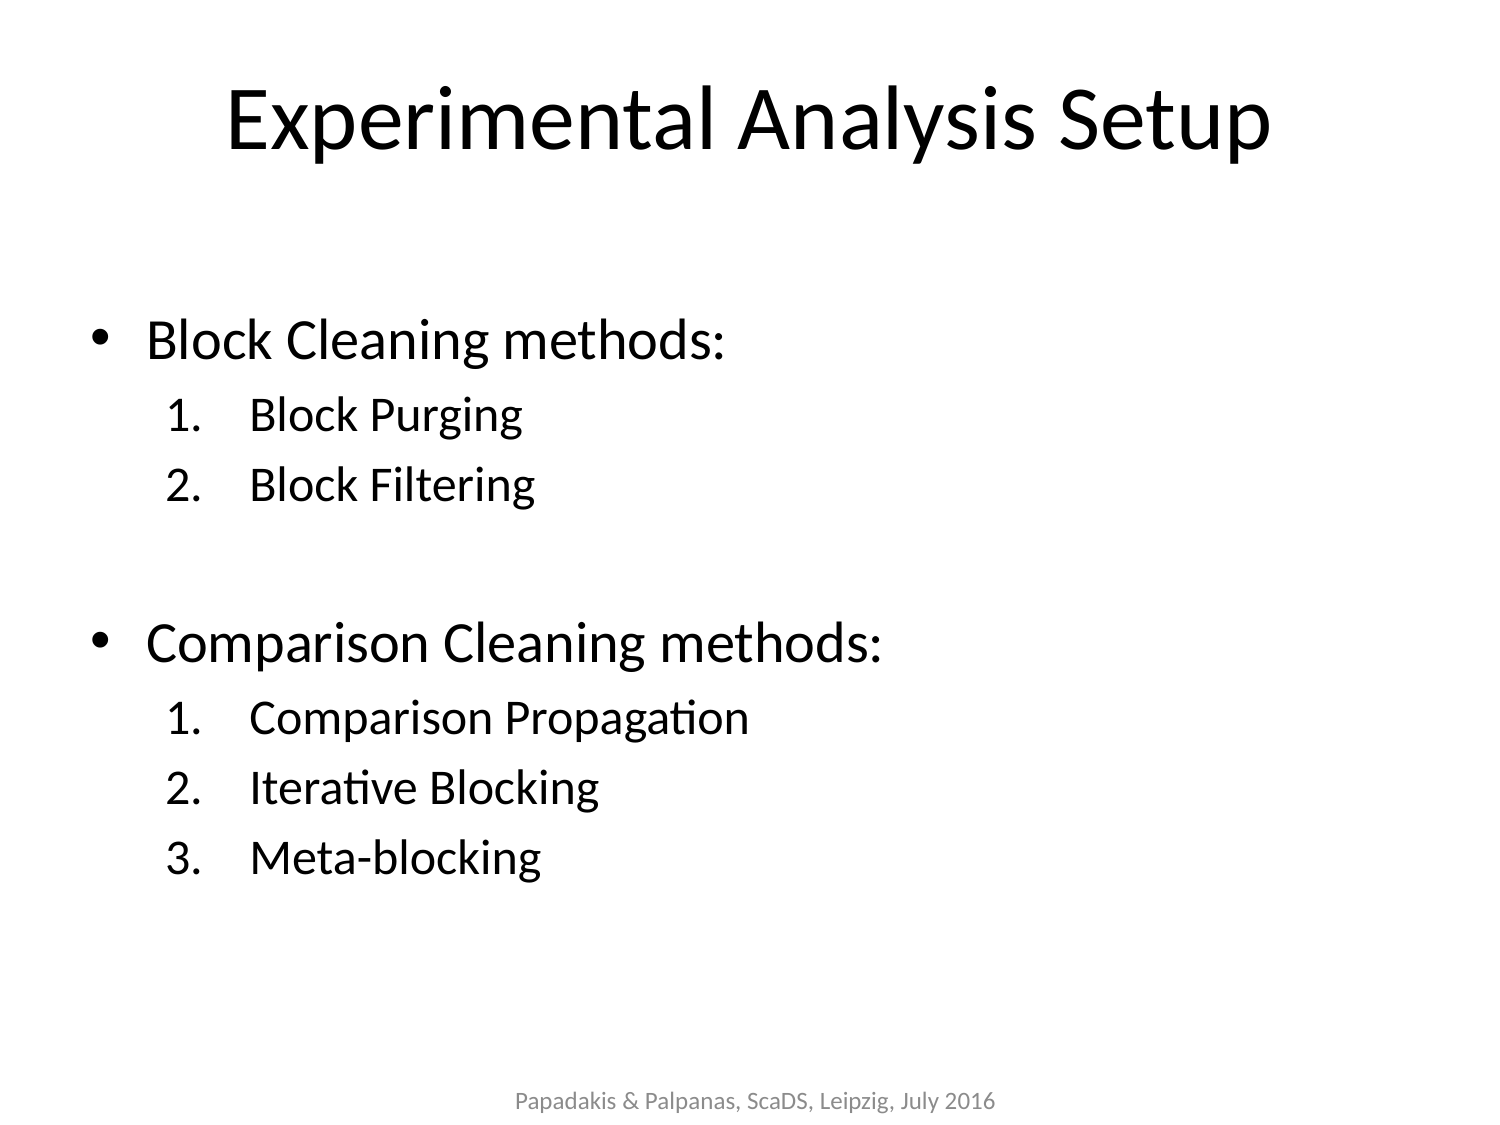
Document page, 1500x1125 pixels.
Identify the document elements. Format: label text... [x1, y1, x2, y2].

footer Papadakis & Palpanas, ScaDS, Leipzig, July 2016 [490, 1069, 1022, 1125]
title Experimental Analysis Setup [75, 19, 1425, 207]
list Block Cleaning methods: Block Purging Block Filtering Comparison Cleaning methods: Comparison Propagation Iterative Blocking Meta-blocking [75, 212, 1463, 1125]
